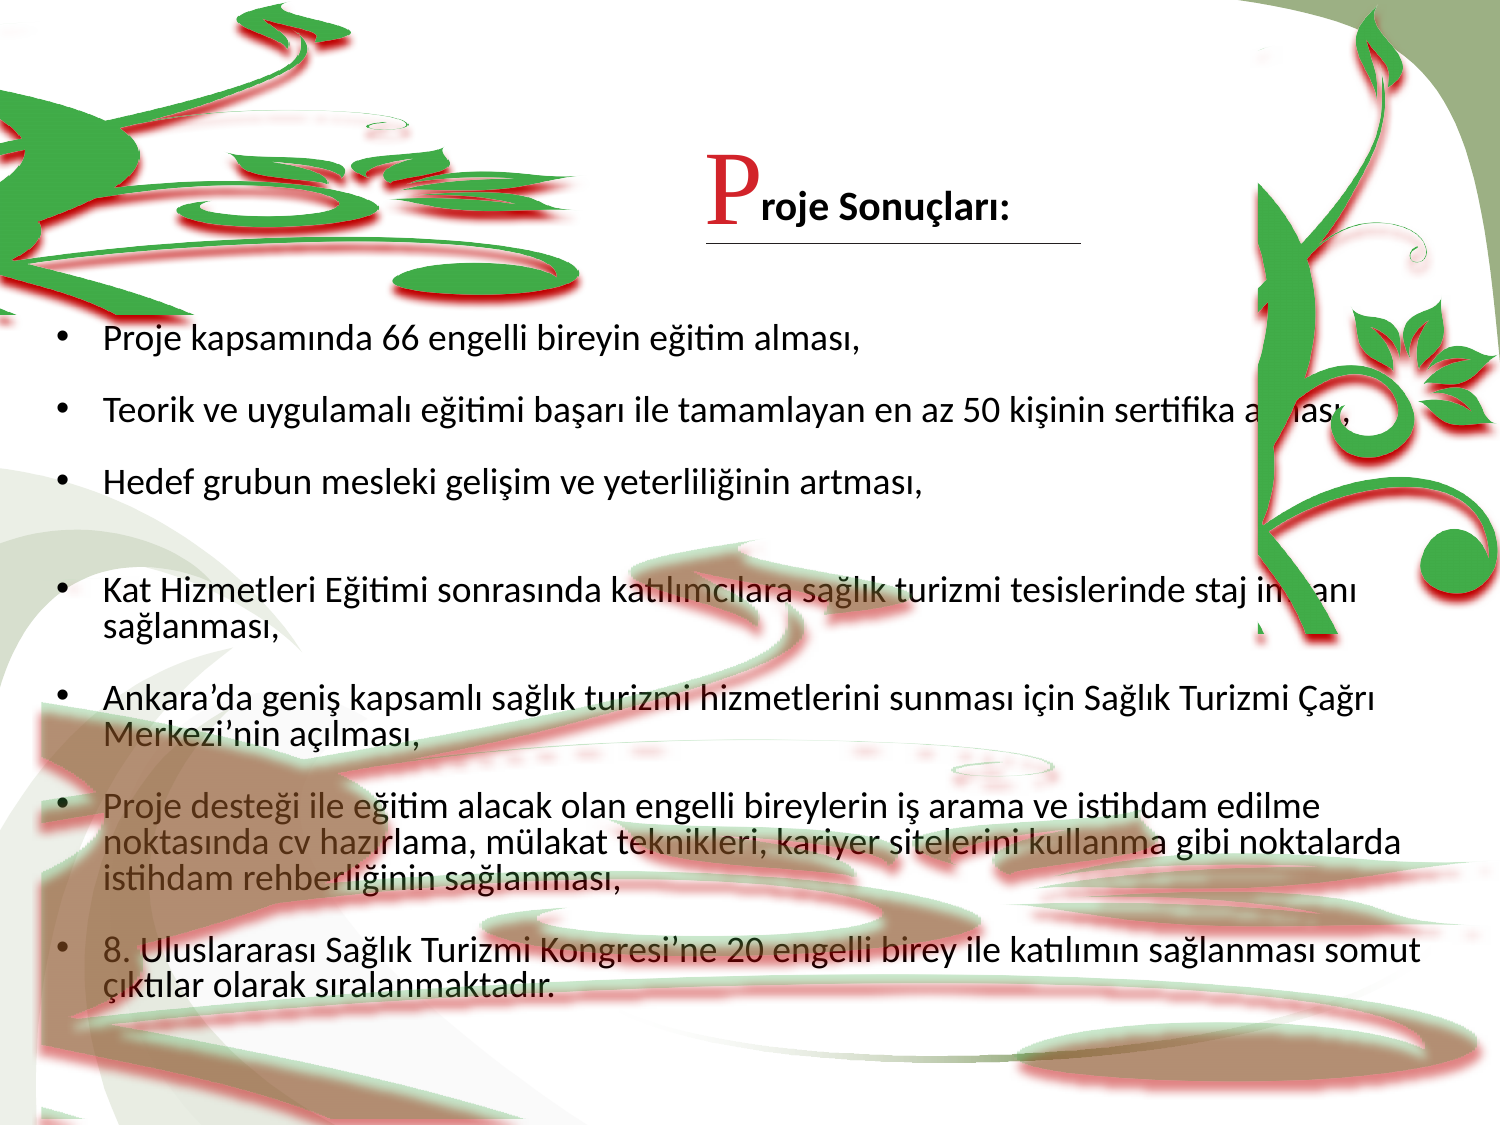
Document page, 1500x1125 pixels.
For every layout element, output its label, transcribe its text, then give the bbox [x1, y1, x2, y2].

text_box [0, 1, 588, 315]
text_box P [702, 118, 786, 246]
text_box [1257, 4, 1500, 538]
text_box [41, 538, 1500, 1119]
text_box Proje kapsamında 66 engelli bireyin eğitim alması, Teorik ve uygulamalı eğitimi başarı ile tamamlayan en az 50 kişinin sertifika alması, Hedef grubun mesleki gelişim ve yeterliliğinin artması, Kat Hizmetleri Eğitimi sonrasında katılımcılara sağlık turizmi tesislerinde staj imkanı sağlanması, Ankara’da geniş kapsamlı sağlık turizmi hizmetlerini sunması için Sağlık Turizmi Çağrı Merkezi’nin açılması, Proje desteği ile eğitim alacak olan engelli bireylerin iş arama ve istihdam edilme noktasında cv hazırlama, mülakat teknikleri, kariyer sitelerini kullanma gibi noktalarda istihdam rehberliğinin sağlanması, 8. Uluslararası Sağlık Turizmi Kongresi’ne 20 engelli birey ile katılımın sağlanması somut çıktılar olarak sıralanmaktadır. [41, 314, 1251, 538]
text_box roje Sonuçları: [736, 171, 1251, 237]
